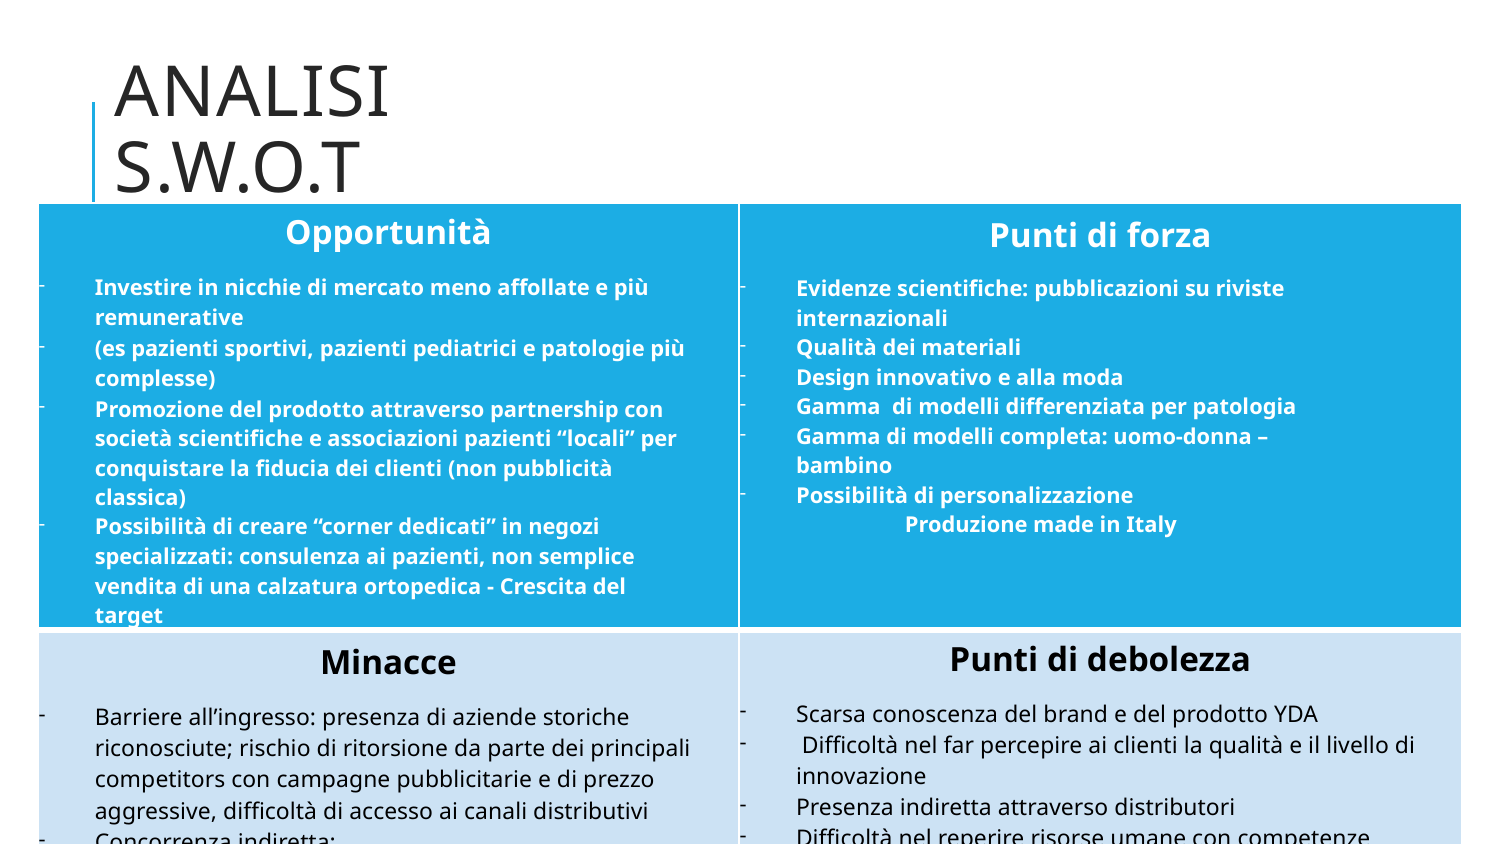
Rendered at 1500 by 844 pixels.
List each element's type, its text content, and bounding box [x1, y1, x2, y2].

title ANALISI S.W.O.T [99, 46, 638, 216]
table_header Punti di forza Evidenze scientifiche: pubblicazioni su riviste internazionali Qualità dei materiali Design innovativo e alla moda Gamma di modelli differenziata per patologia Gamma di modelli completa: uomo-donna – bambino Possibilità di personalizzazione Produzione made in Italy [740, 204, 1461, 627]
table_cell Minacce Barriere all’ingresso: presenza di aziende storiche riconosciute; rischio di ritorsione da parte dei principali competitors con campagne pubblicitarie e di prezzo aggressive, difficoltà di accesso ai canali distributivi Concorrenza indiretta: importazione parallela di prodotti a basso costo (CINA) Potere contrattuale dei clienti [39, 633, 738, 844]
table_cell Punti di debolezza Scarsa conoscenza del brand e del prodotto YDA Difficoltà nel far percepire ai clienti la qualità e il livello di innovazione Presenza indiretta attraverso distributori Difficoltà nel reperire risorse umane con competenze tecnico/commerciali [740, 633, 1461, 844]
table_header Opportunità Investire in nicchie di mercato meno affollate e più remunerative (es pazienti sportivi, pazienti pediatrici e patologie più complesse) Promozione del prodotto attraverso partnership con società scientifiche e associazioni pazienti “locali” per conquistare la fiducia dei clienti (non pubblicità classica) Possibilità di creare “corner dedicati” in negozi specializzati: consulenza ai pazienti, non semplice vendita di una calzatura ortopedica - Crescita del target [39, 204, 738, 627]
